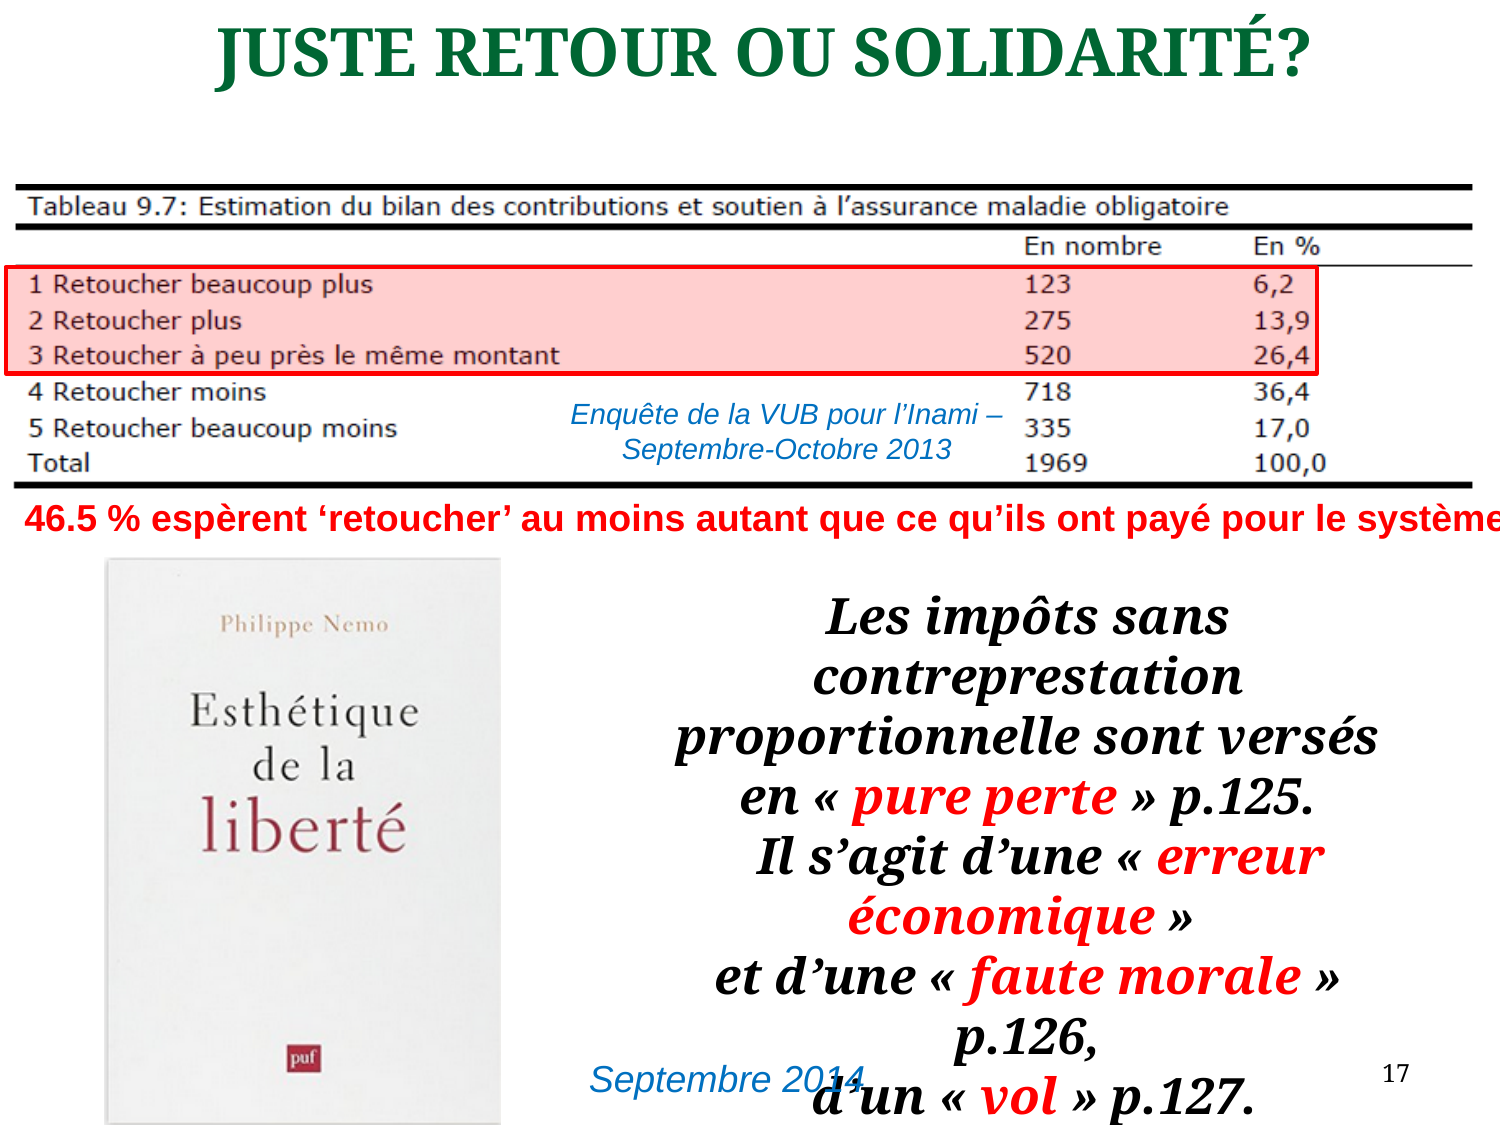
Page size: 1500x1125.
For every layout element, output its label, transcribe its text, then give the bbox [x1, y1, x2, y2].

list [11, 184, 1476, 497]
text_box Septembre 2014 [574, 1047, 881, 1108]
title Juste retour ou solidarité? [30, 2, 1500, 79]
text_box Les impôts sans contreprestation proportionnelle sont versés en « pure perte » p.125. Il s’agit d’une « erreur économique » et d’une « faute morale » p.126, d’un « vol » p.127. [661, 576, 1396, 1125]
slide_number 17 [1396, 1023, 1426, 1100]
picture [104, 556, 501, 1125]
text_box 46.5 % espèrent ‘retoucher’ au moins autant que ce qu’ils ont payé pour le système [9, 486, 1500, 547]
